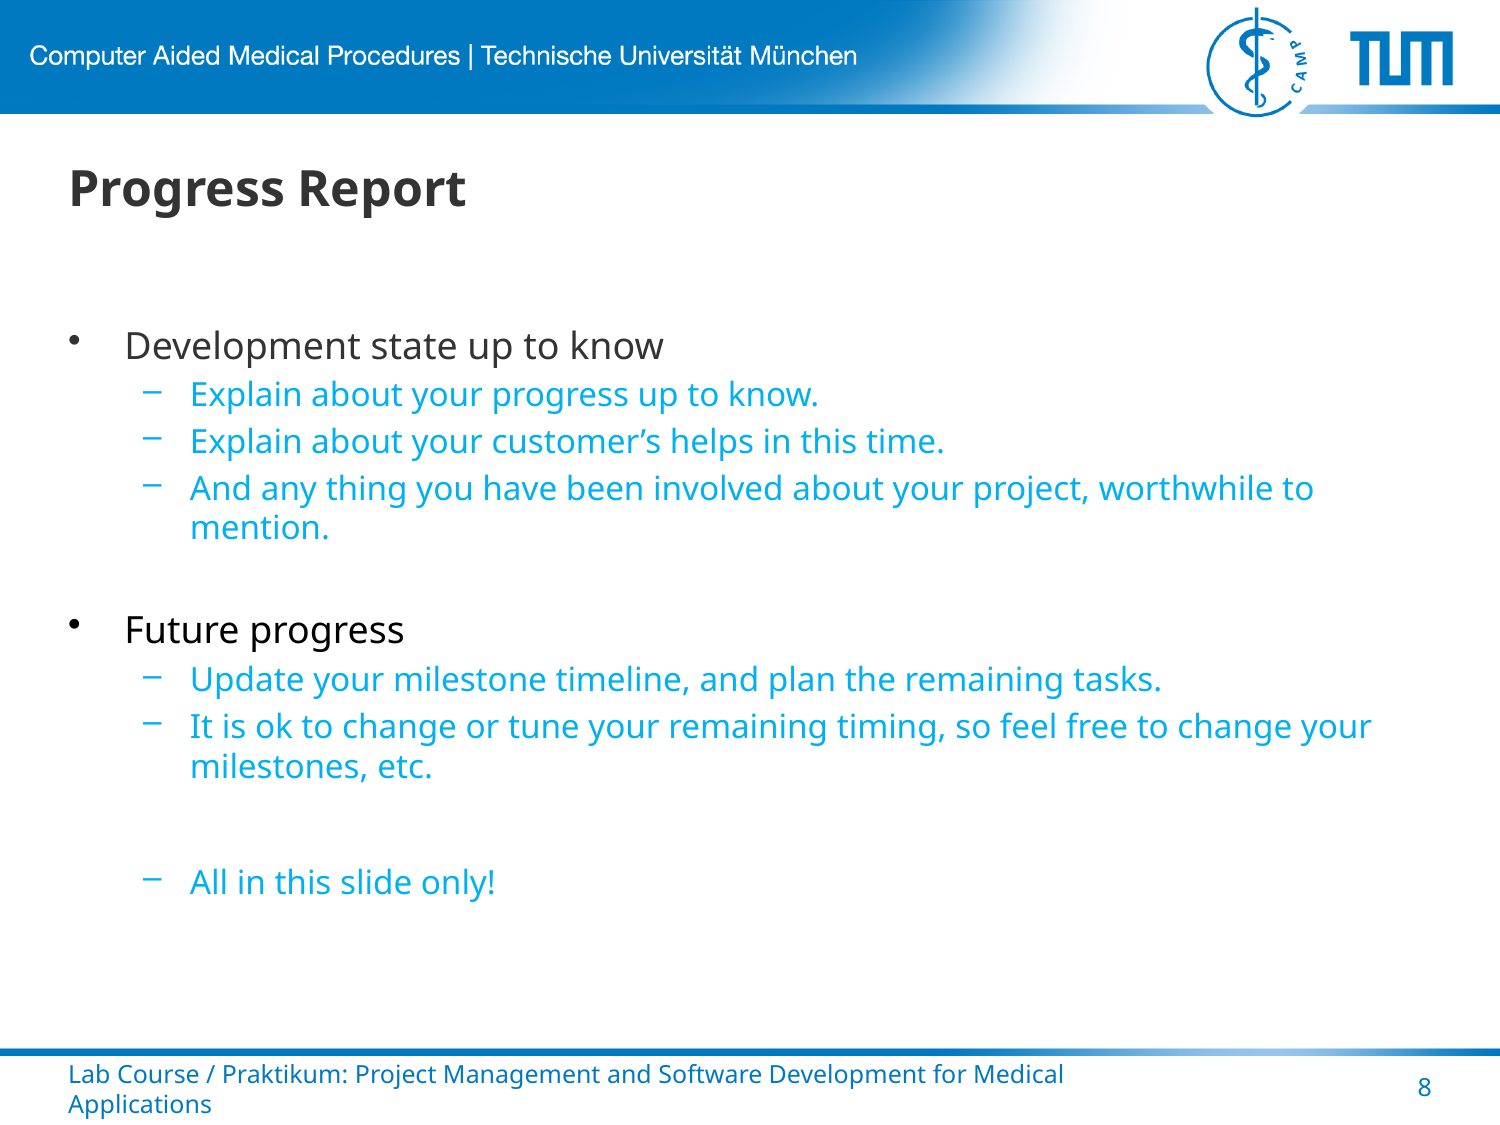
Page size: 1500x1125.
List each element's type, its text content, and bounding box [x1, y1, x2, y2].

title Progress Report [52, 148, 1448, 292]
footer Lab Course / Praktikum: Project Management and Software Development for Medical Applications [53, 1063, 1175, 1114]
picture [0, 0, 1500, 1125]
list Development state up to know Explain about your progress up to know. Explain about your customer’s helps in this time. And any thing you have been involved about your project, worthwhile to mention. Future progress Update your milestone timeline, and plan the remaining tasks. It is ok to change or tune your remaining timing, so feel free to change your milestones, etc. All in this slide only! [52, 314, 1448, 1024]
slide_number 8 [1352, 1063, 1447, 1114]
